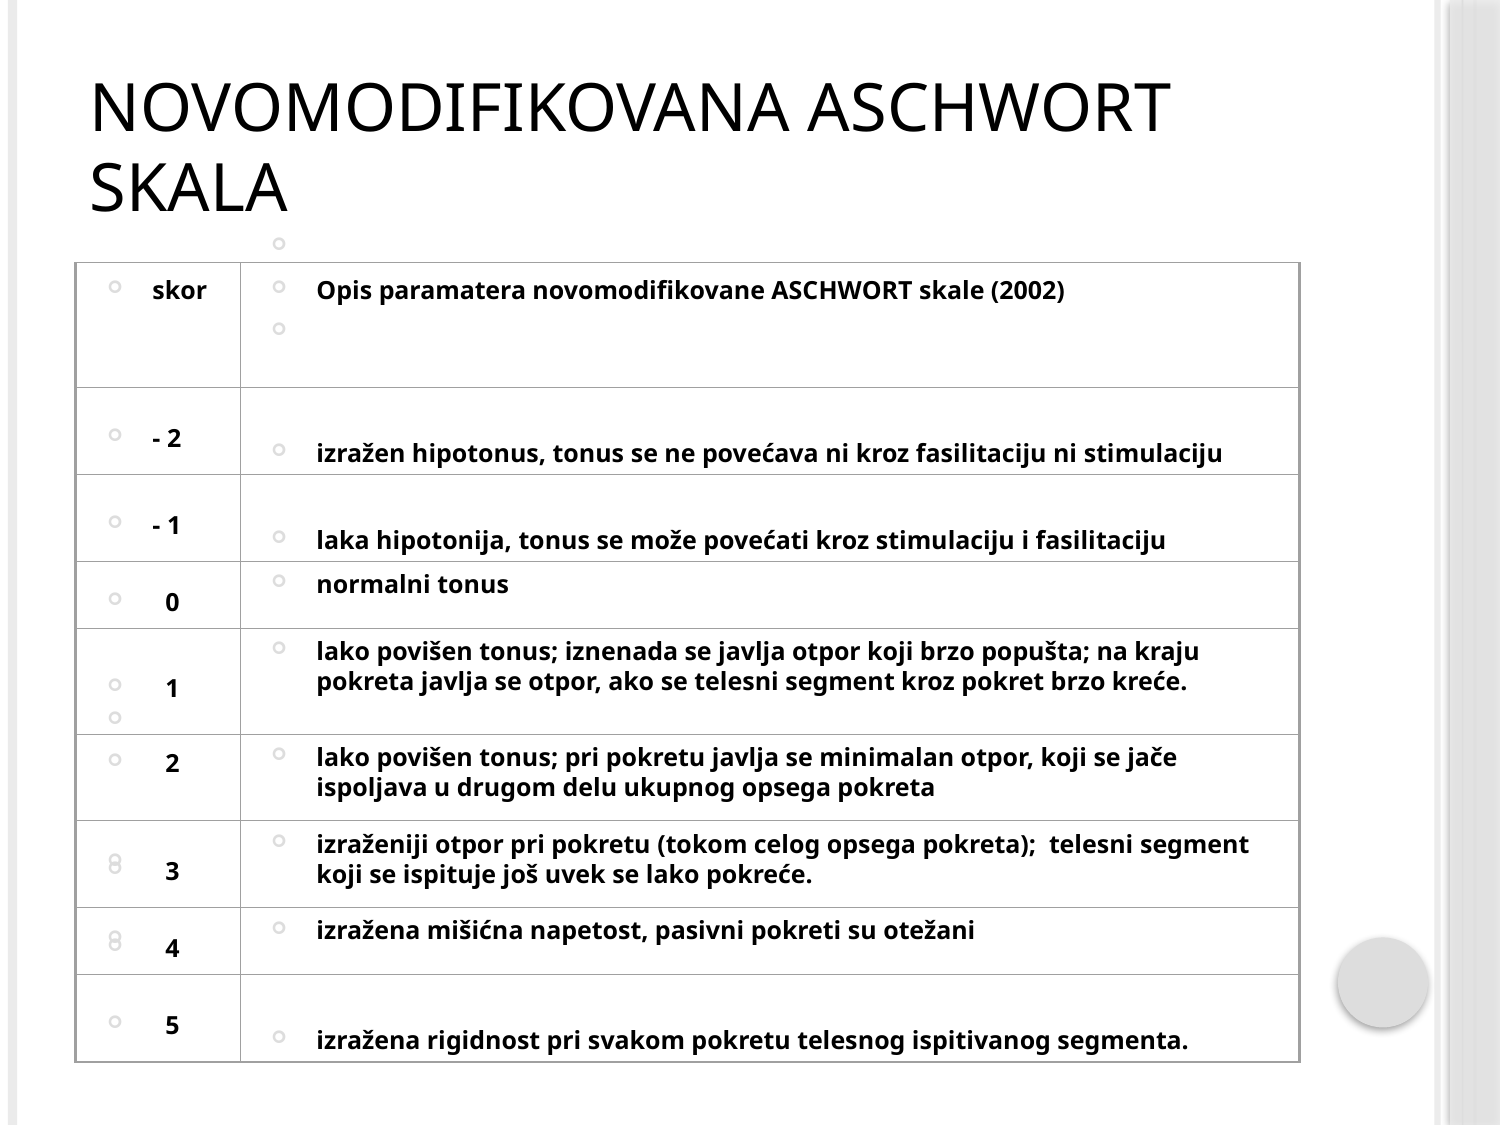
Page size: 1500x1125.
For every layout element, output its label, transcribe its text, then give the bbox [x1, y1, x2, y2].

title Novomodifikovana Aschwort skala [75, 45, 1300, 233]
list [74, 261, 1301, 1063]
